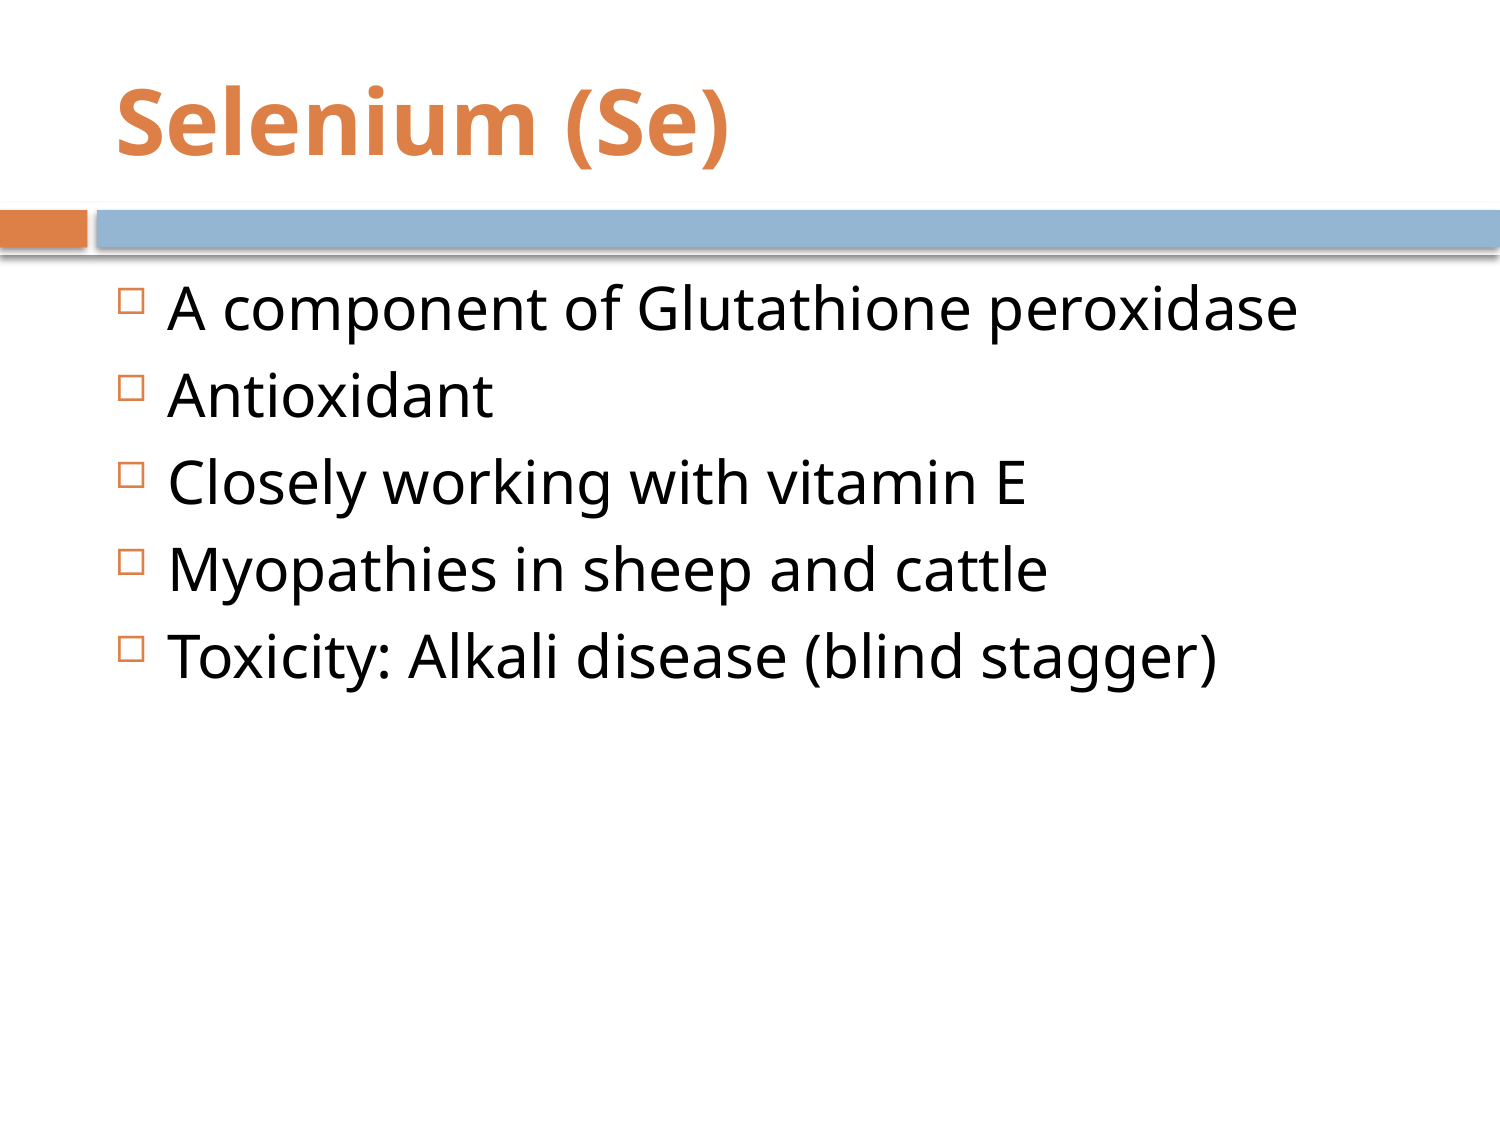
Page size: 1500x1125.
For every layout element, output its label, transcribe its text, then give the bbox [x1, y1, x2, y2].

title Selenium (Se) [100, 37, 1438, 200]
list A component of Glutathione peroxidase Antioxidant Closely working with vitamin E Myopathies in sheep and cattle Toxicity: Alkali disease (blind stagger) [100, 262, 1438, 1000]
